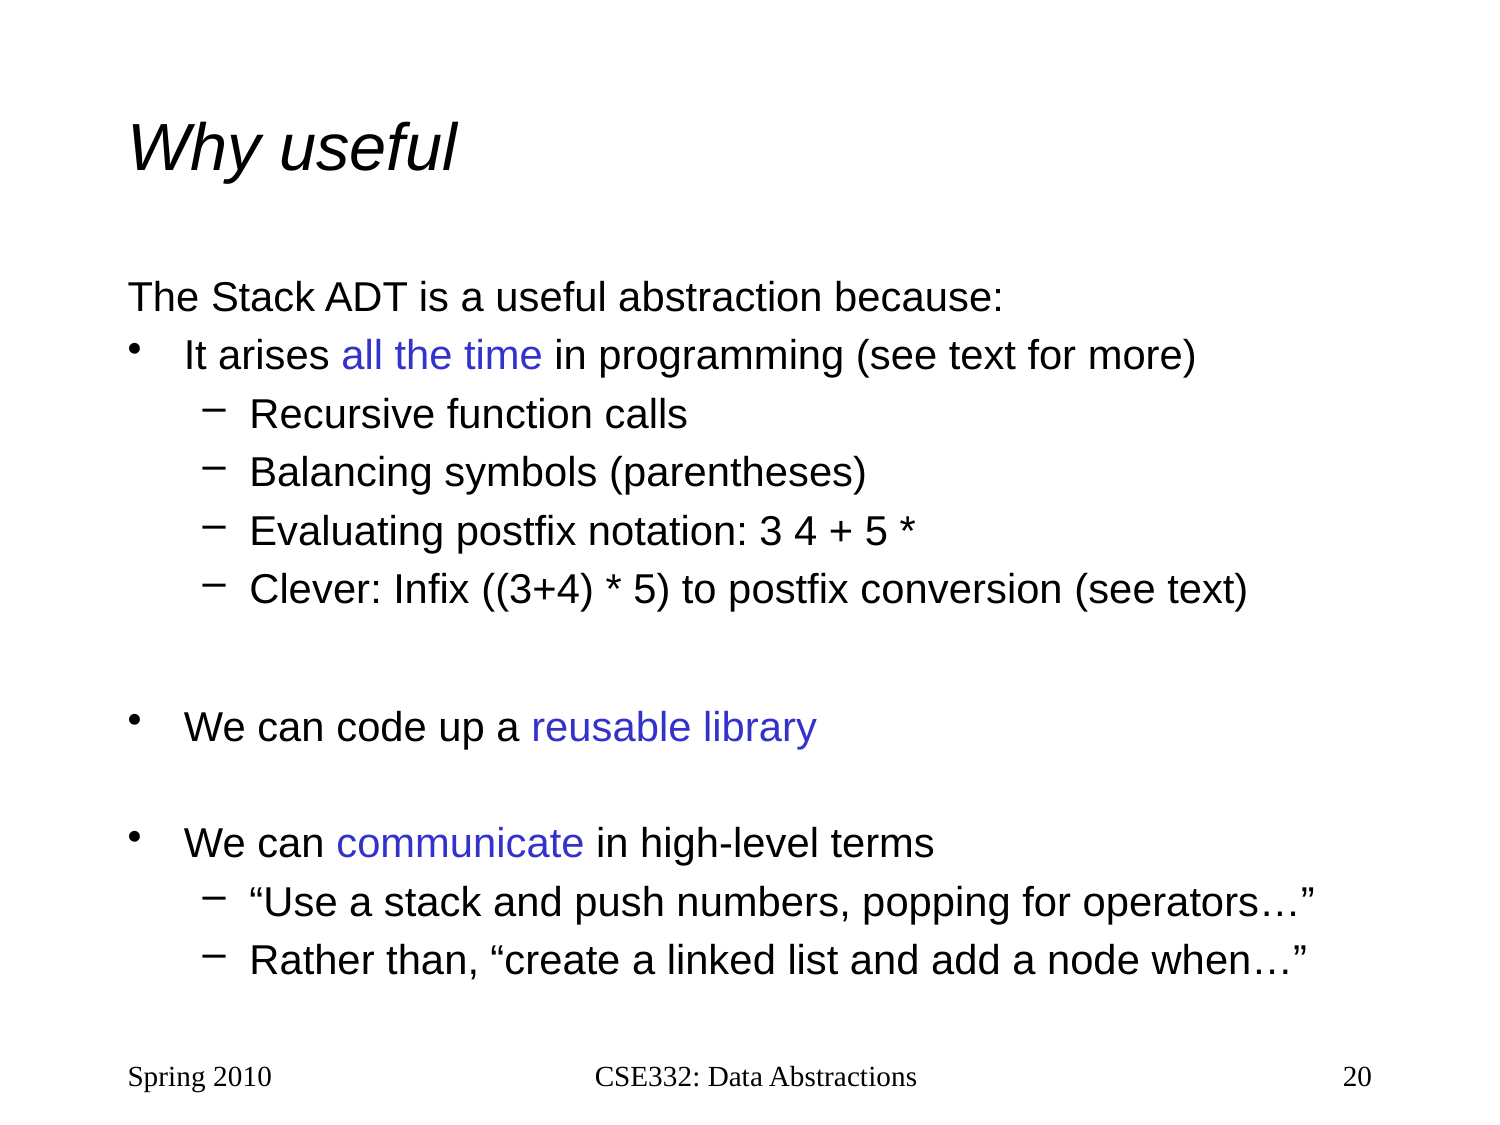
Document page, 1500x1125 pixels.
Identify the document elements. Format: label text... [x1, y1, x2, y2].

slide_number Spring 2010 [112, 1049, 426, 1125]
footer CSE332: Data Abstractions [474, 1049, 1038, 1125]
list The Stack ADT is a useful abstraction because: It arises all the time in programming (see text for more) Recursive function calls Balancing symbols (parentheses) Evaluating postfix notation: 3 4 + 5 * Clever: Infix ((3+4) * 5) to postfix conversion (see text) We can code up a reusable library We can communicate in high-level terms “Use a stack and push numbers, popping for operators…” Rather than, “create a linked list and add a node when…” [112, 262, 1388, 1001]
title Why useful [112, 49, 1388, 238]
slide_number 20 [1074, 1049, 1388, 1125]
